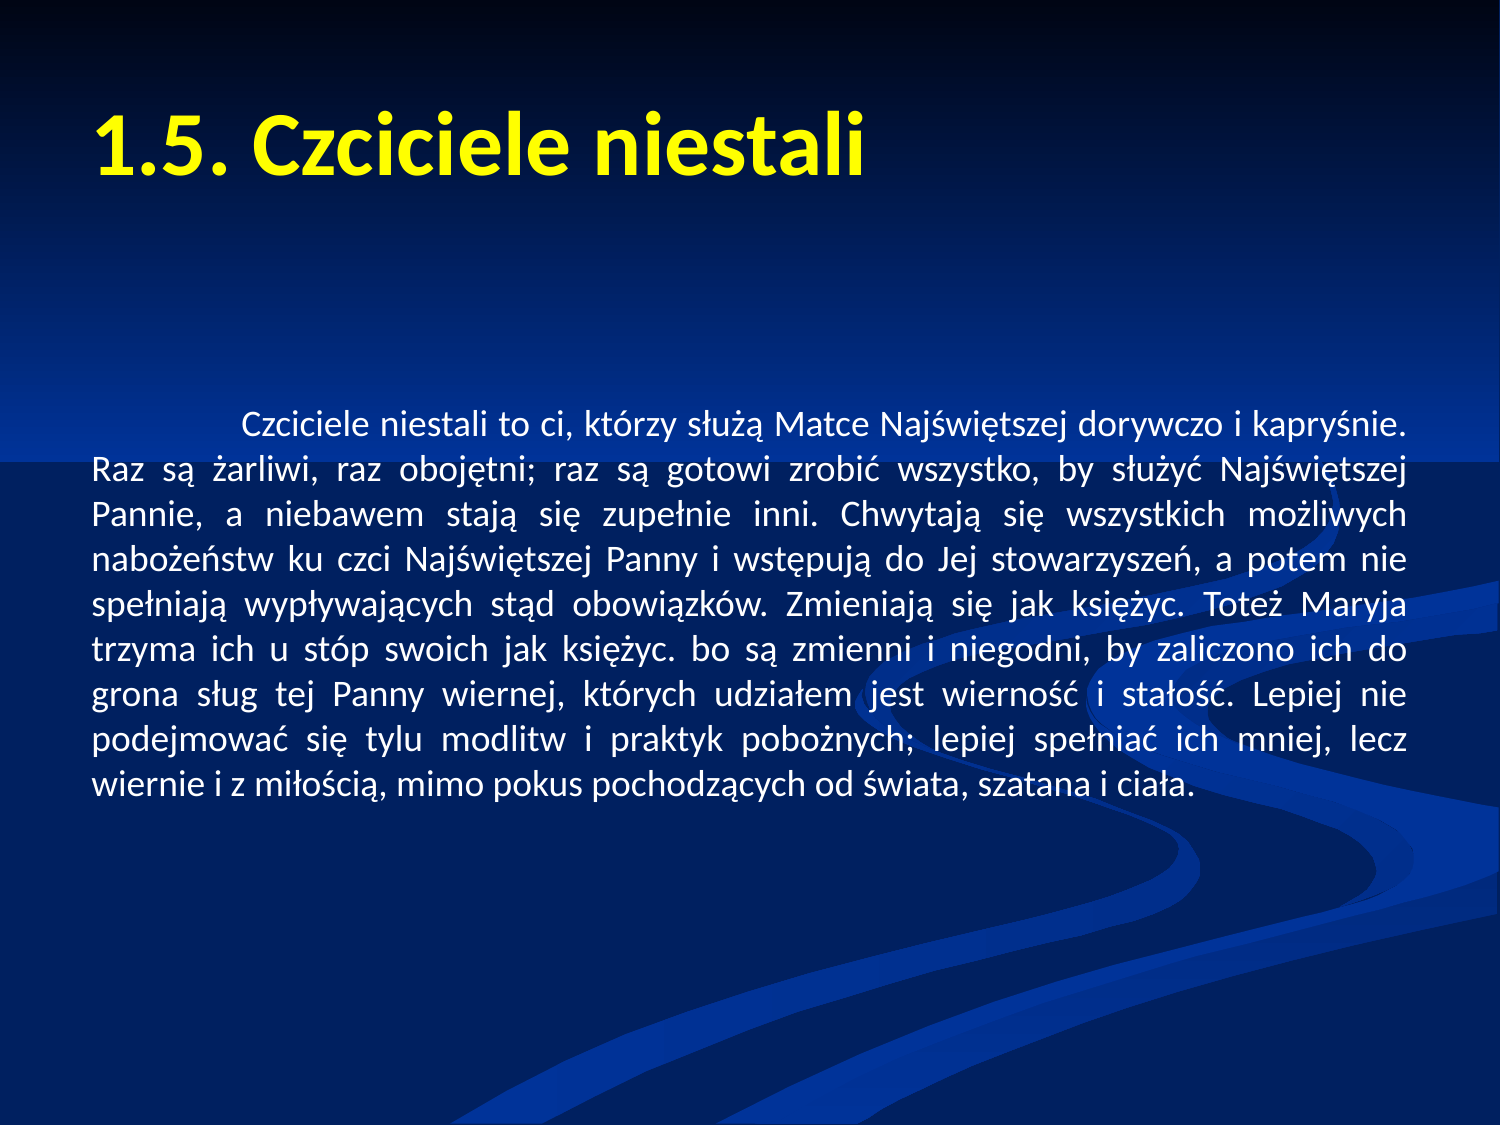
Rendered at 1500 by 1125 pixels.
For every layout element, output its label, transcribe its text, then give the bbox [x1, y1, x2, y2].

text_box Czciciele niestali to ci, którzy służą Matce Najświętszej dorywczo i kapryśnie. Raz są żarliwi, raz obojętni; raz są gotowi zrobić wszystko, by służyć Najświętszej Pannie, a niebawem stają się zupełnie inni. Chwytają się wszystkich możliwych nabożeństw ku czci Najświętszej Panny i wstępują do Jej stowarzyszeń, a potem nie spełniają wypływających stąd obowiązków. Zmieniają się jak księżyc. Toteż Maryja trzyma ich u stóp swoich jak księżyc. bo są zmienni i niegodni, by zaliczono ich do grona sług tej Panny wiernej, których udziałem jest wierność i stałość. Lepiej nie podejmować się tylu modlitw i praktyk pobożnych; lepiej spełniać ich mniej, lecz wiernie i z miłością, mimo pokus pochodzących od świata, szatana i ciała. [76, 346, 1424, 812]
title 1.5. Czciciele niestali [74, 44, 1426, 233]
